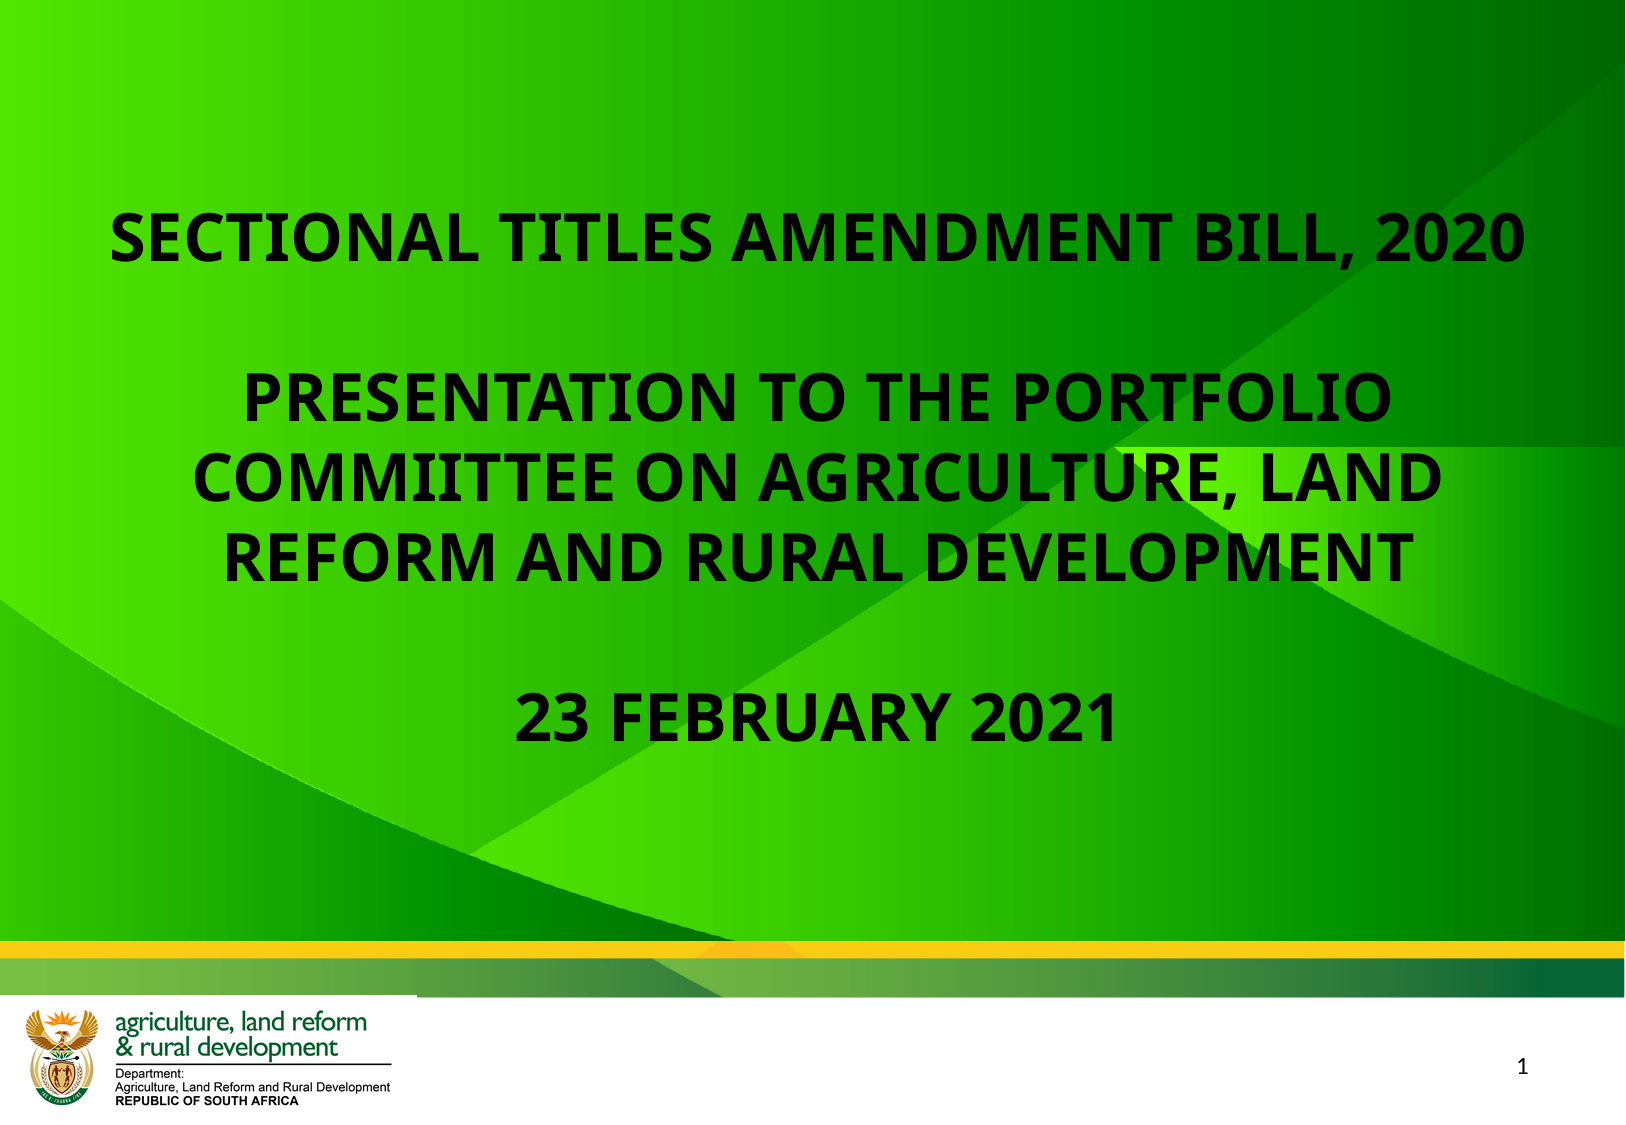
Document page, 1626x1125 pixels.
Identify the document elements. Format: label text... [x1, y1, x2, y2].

text_box SECRET [493, 958, 1182, 1125]
title SECTIONAL TITLES AMENDMENT BILL, 2020 PRESENTATION TO THE PORTFOLIO COMMIITTEE ON AGRICULTURE, LAND REFORM AND RURAL DEVELOPMENT 23 FEBRUARY 2021 [50, 125, 1588, 825]
picture [0, 0, 1625, 1125]
